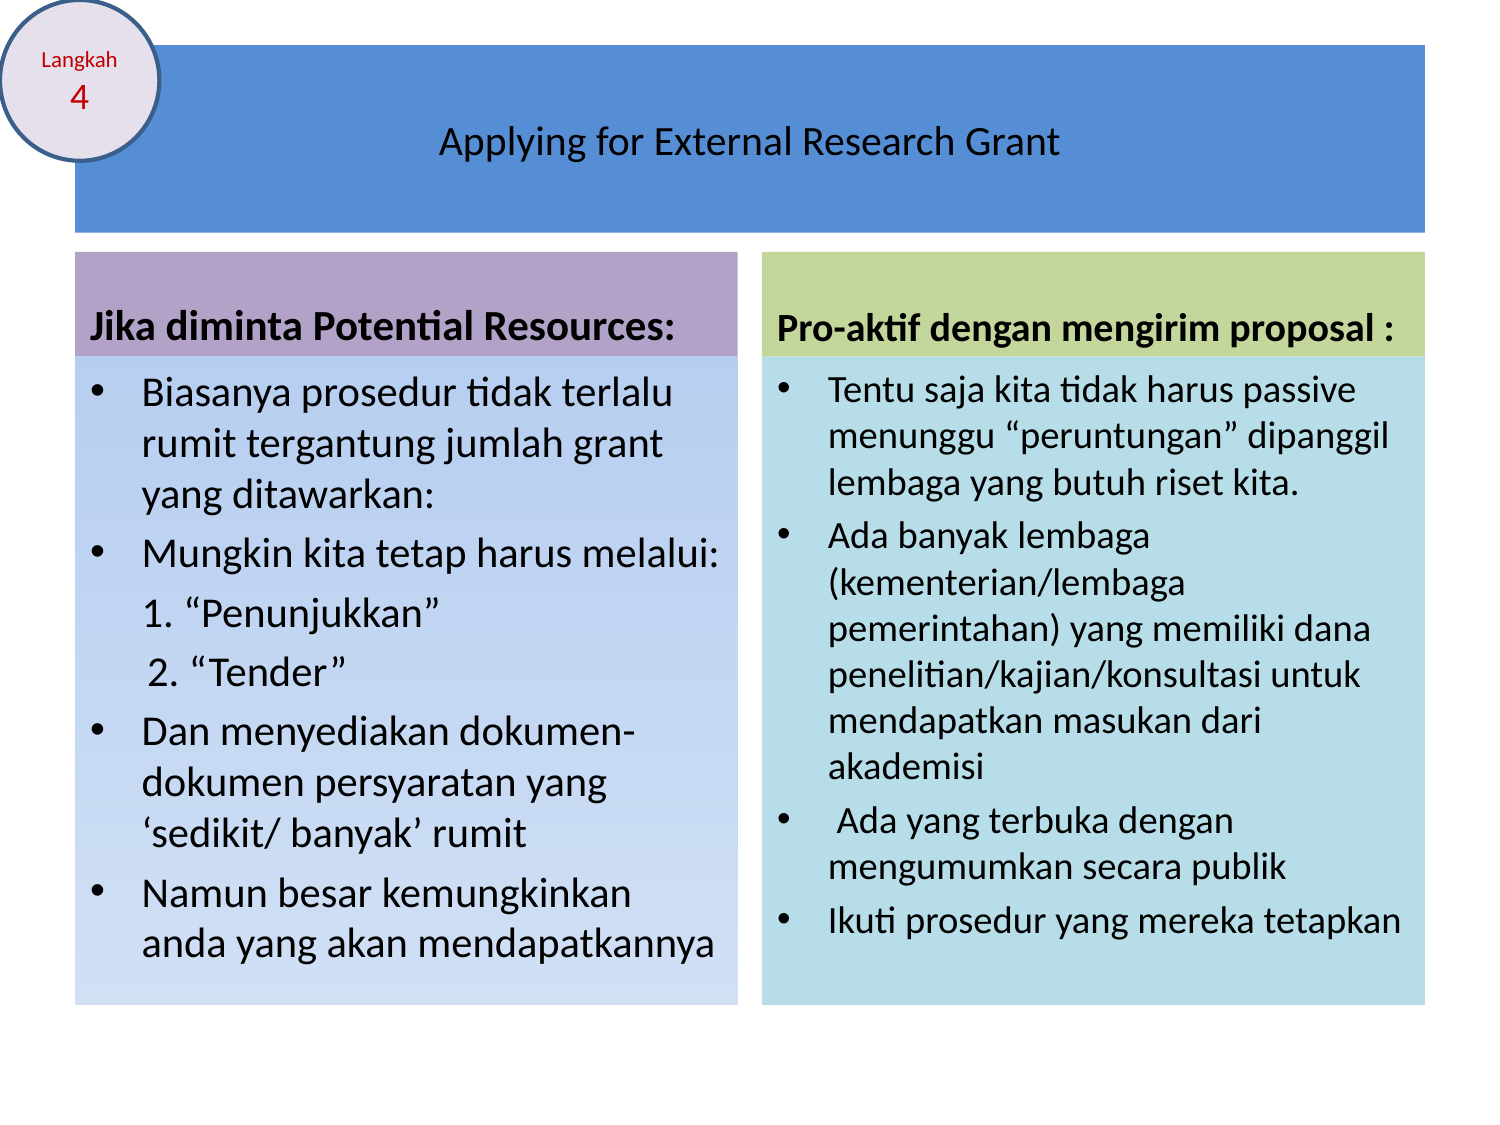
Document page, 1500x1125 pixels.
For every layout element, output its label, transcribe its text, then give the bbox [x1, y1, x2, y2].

list Pro-aktif dengan mengirim proposal : [761, 251, 1425, 356]
list Tentu saja kita tidak harus passive menunggu “peruntungan” dipanggil lembaga yang butuh riset kita. Ada banyak lembaga (kementerian/lembaga pemerintahan) yang memiliki dana penelitian/kajian/konsultasi untuk mendapatkan masukan dari akademisi Ada yang terbuka dengan mengumumkan secara publik Ikuti prosedur yang mereka tetapkan [761, 356, 1425, 1005]
text_box Langkah 4 [0, 0, 162, 163]
list Jika diminta Potential Resources: [75, 251, 738, 356]
title Applying for External Research Grant [75, 45, 1425, 233]
list Biasanya prosedur tidak terlalu rumit tergantung jumlah grant yang ditawarkan: Mungkin kita tetap harus melalui: 1. “Penunjukkan” 2. “Tender” Dan menyediakan dokumen-dokumen persyaratan yang ‘sedikit/ banyak’ rumit Namun besar kemungkinkan anda yang akan mendapatkannya [75, 356, 738, 1005]
